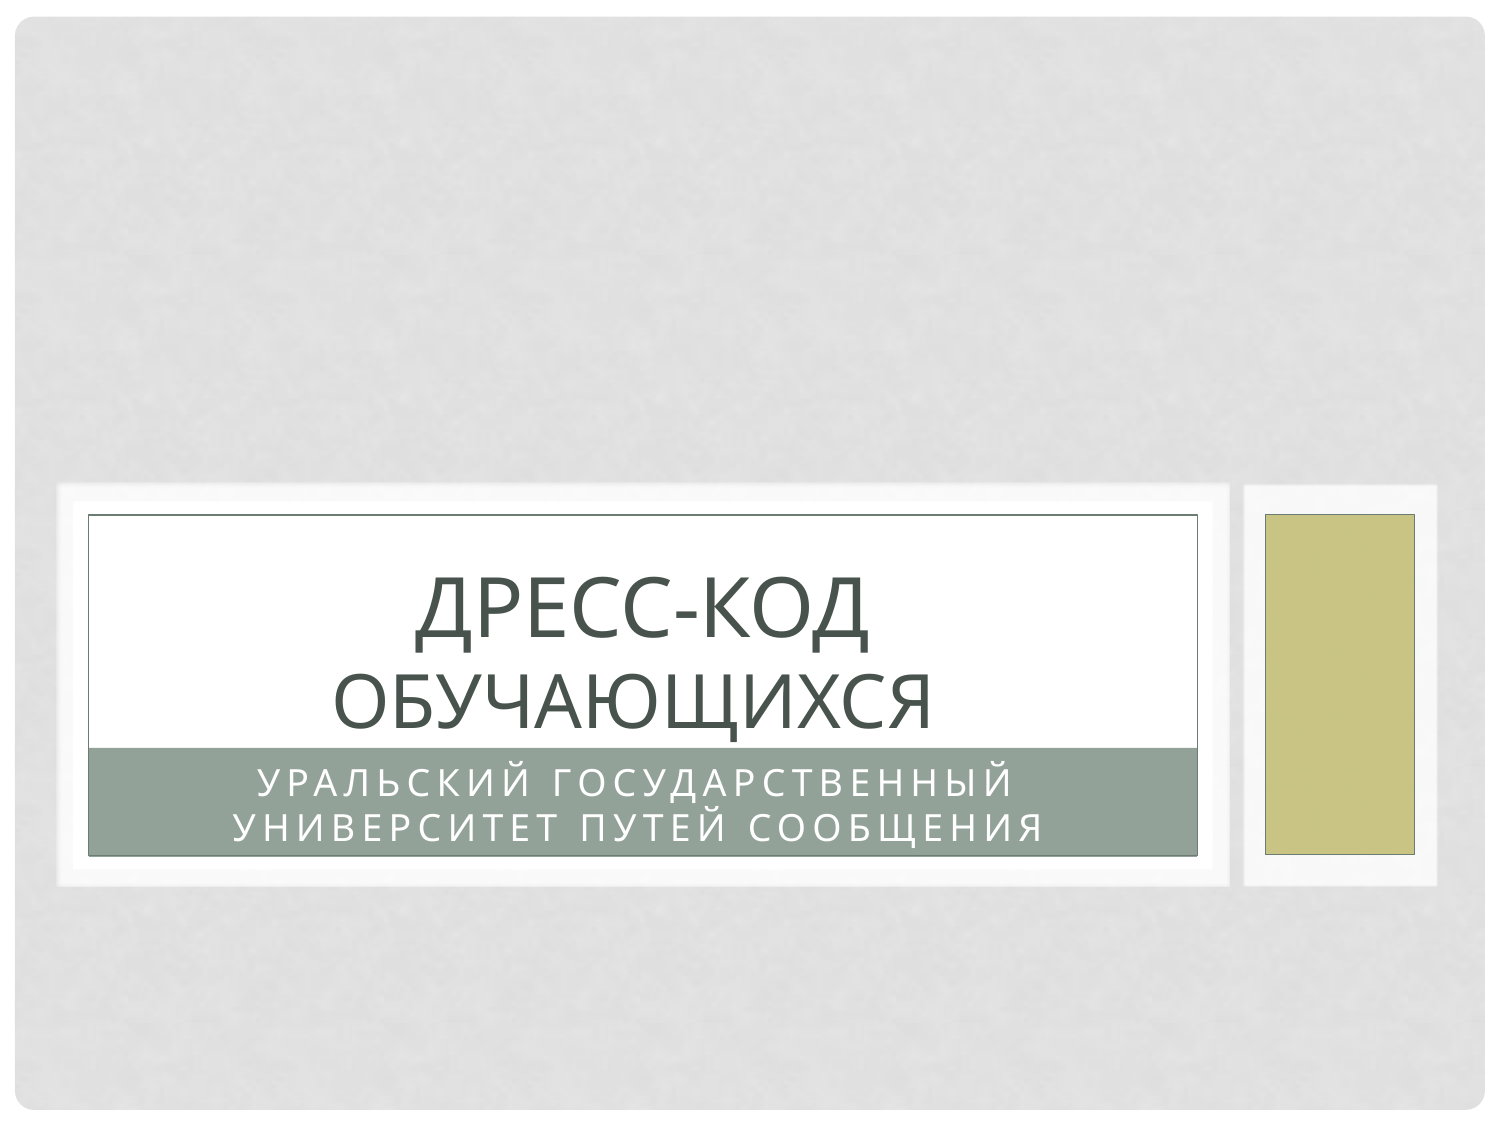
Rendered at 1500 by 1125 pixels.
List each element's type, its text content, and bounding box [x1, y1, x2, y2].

title ДРЕСС-КОД ОБУЧАЮЩИХСЯ [99, 515, 1187, 752]
subtitle Уральский государственный университет путей сообщения [100, 752, 1176, 870]
